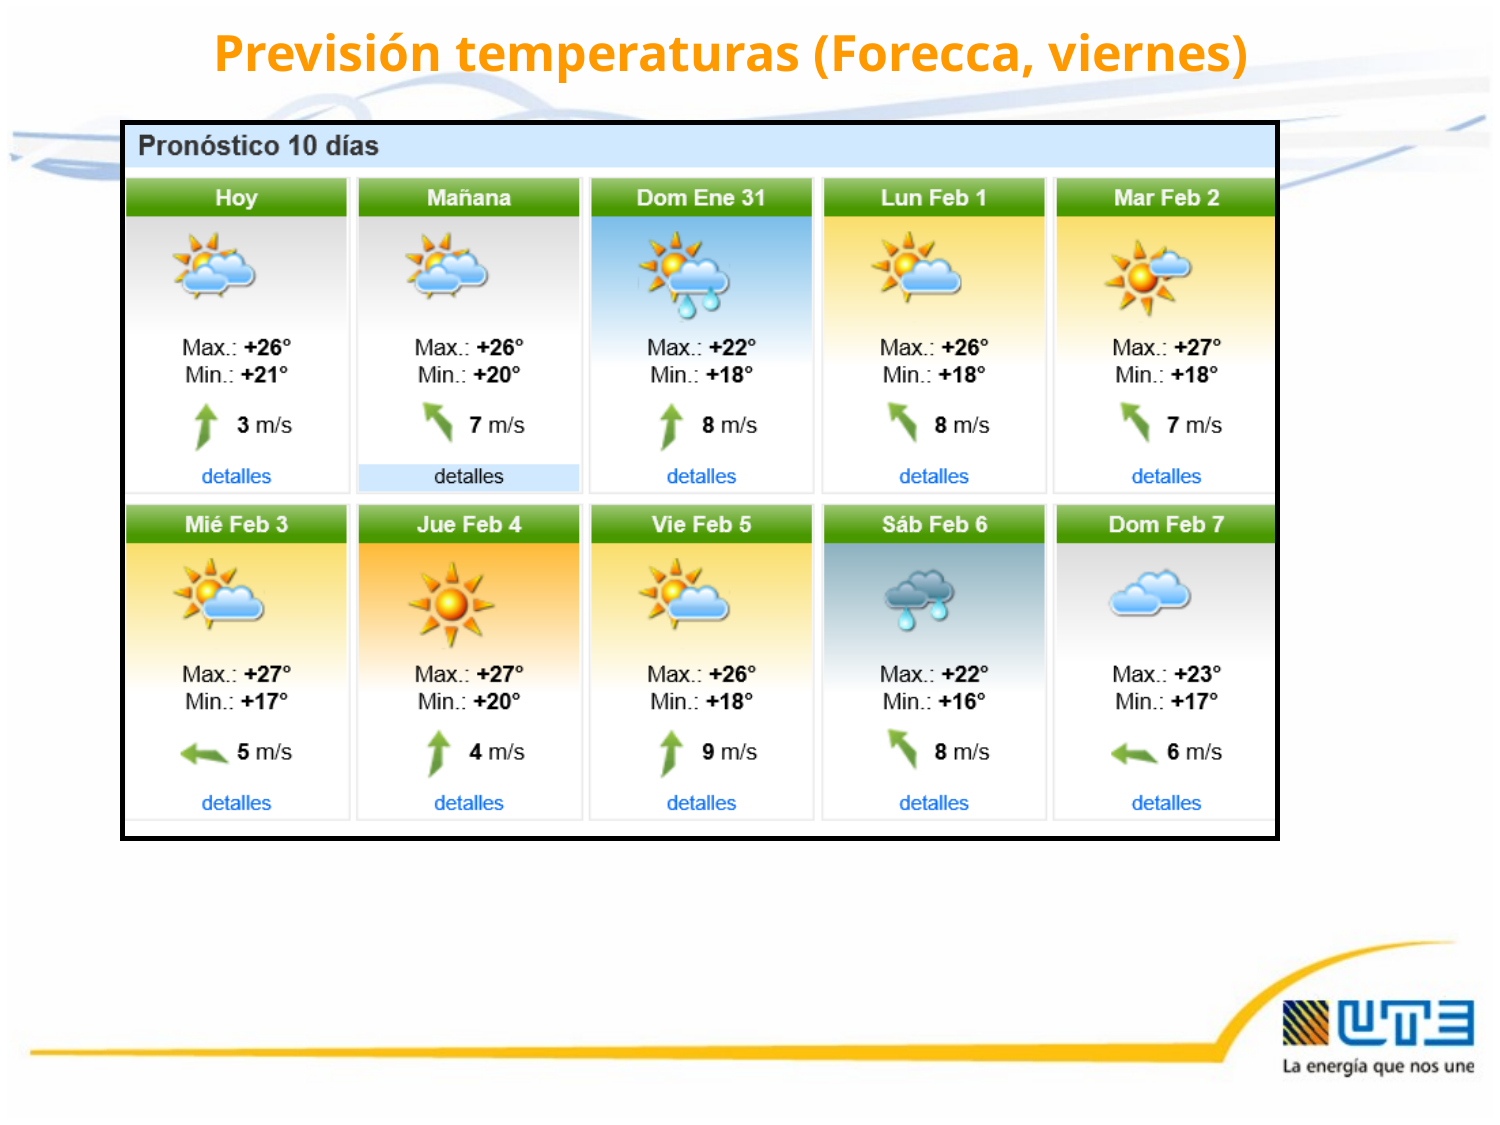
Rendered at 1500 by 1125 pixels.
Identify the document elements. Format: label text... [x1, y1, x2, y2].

picture [7, 6, 1493, 1118]
text_box Previsión temperaturas (Forecca, viernes) [0, 3, 1463, 100]
